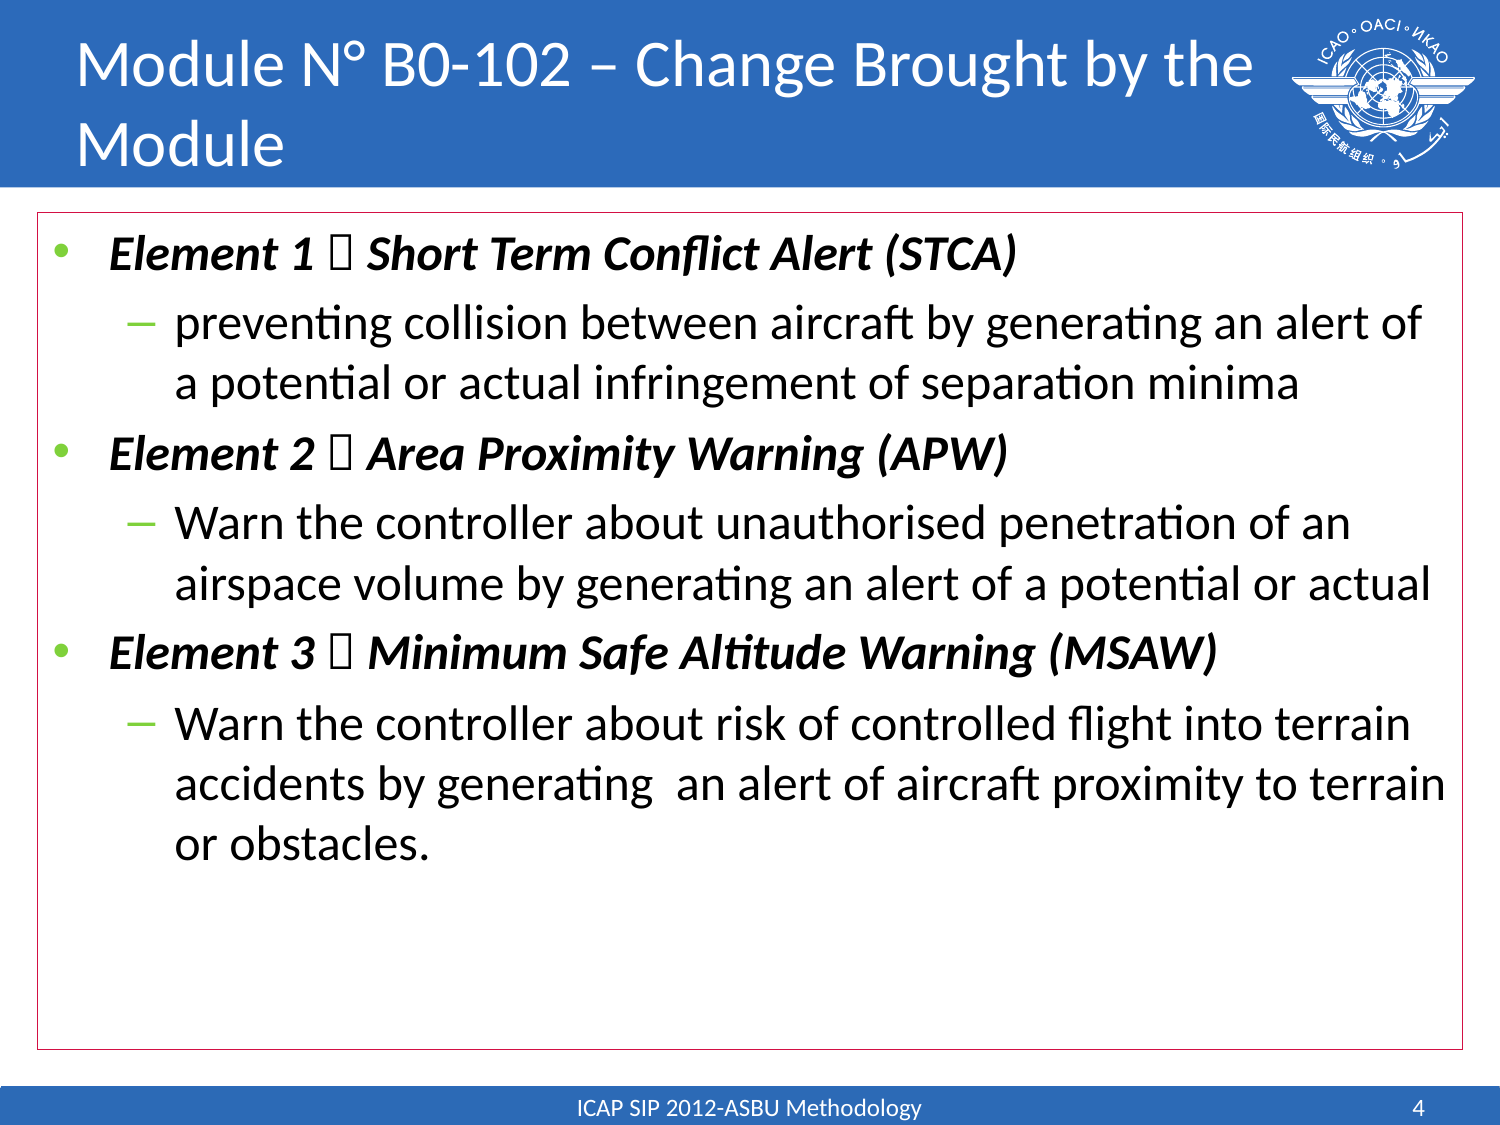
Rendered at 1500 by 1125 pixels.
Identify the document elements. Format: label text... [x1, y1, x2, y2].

title Module N° B0-102 – Change Brought by the Module [0, 0, 1500, 188]
footer ICAP SIP 2012-ASBU Methodology [212, 1087, 1288, 1125]
slide_number 4 [1288, 1087, 1500, 1125]
list Element 1  Short Term Conflict Alert (STCA) preventing collision between aircraft by generating an alert of a potential or actual infringement of separation minima Element 2  Area Proximity Warning (APW) Warn the controller about unauthorised penetration of an airspace volume by generating an alert of a potential or actual Element 3  Minimum Safe Altitude Warning (MSAW) Warn the controller about risk of controlled flight into terrain accidents by generating an alert of aircraft proximity to terrain or obstacles. [37, 212, 1463, 1050]
